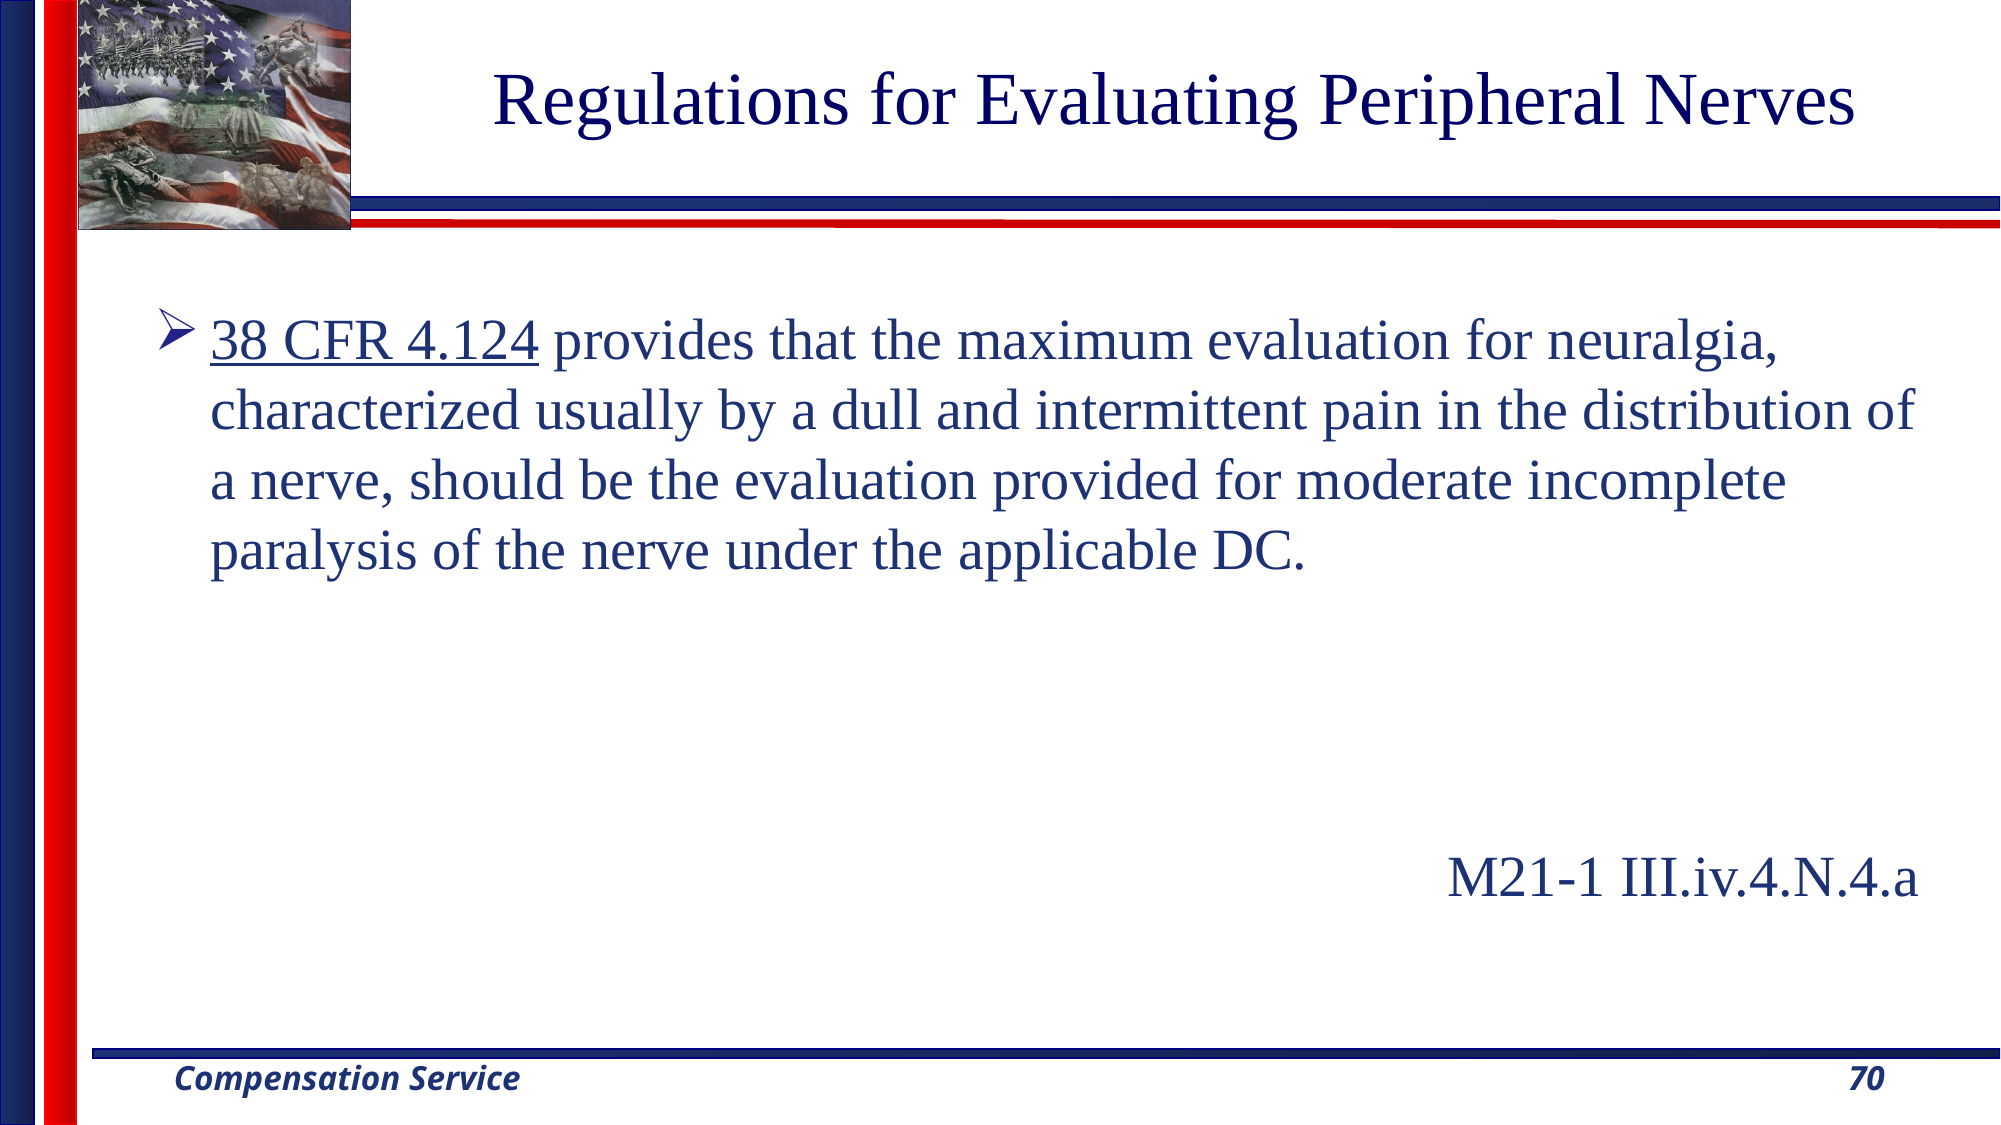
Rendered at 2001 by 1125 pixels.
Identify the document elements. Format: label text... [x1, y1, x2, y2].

slide_number 70 [1733, 1042, 2000, 1118]
list 38 CFR 4.124 provides that the maximum evaluation for neuralgia, characterized usually by a dull and intermittent pain in the distribution of a nerve, should be the evaluation provided for moderate incomplete paralysis of the nerve under the applicable DC. M21-1 III.iv.4.N.4.a [138, 293, 1935, 993]
picture [78, 0, 351, 230]
title Regulations for Evaluating Peripheral Nerves [350, 0, 2000, 190]
